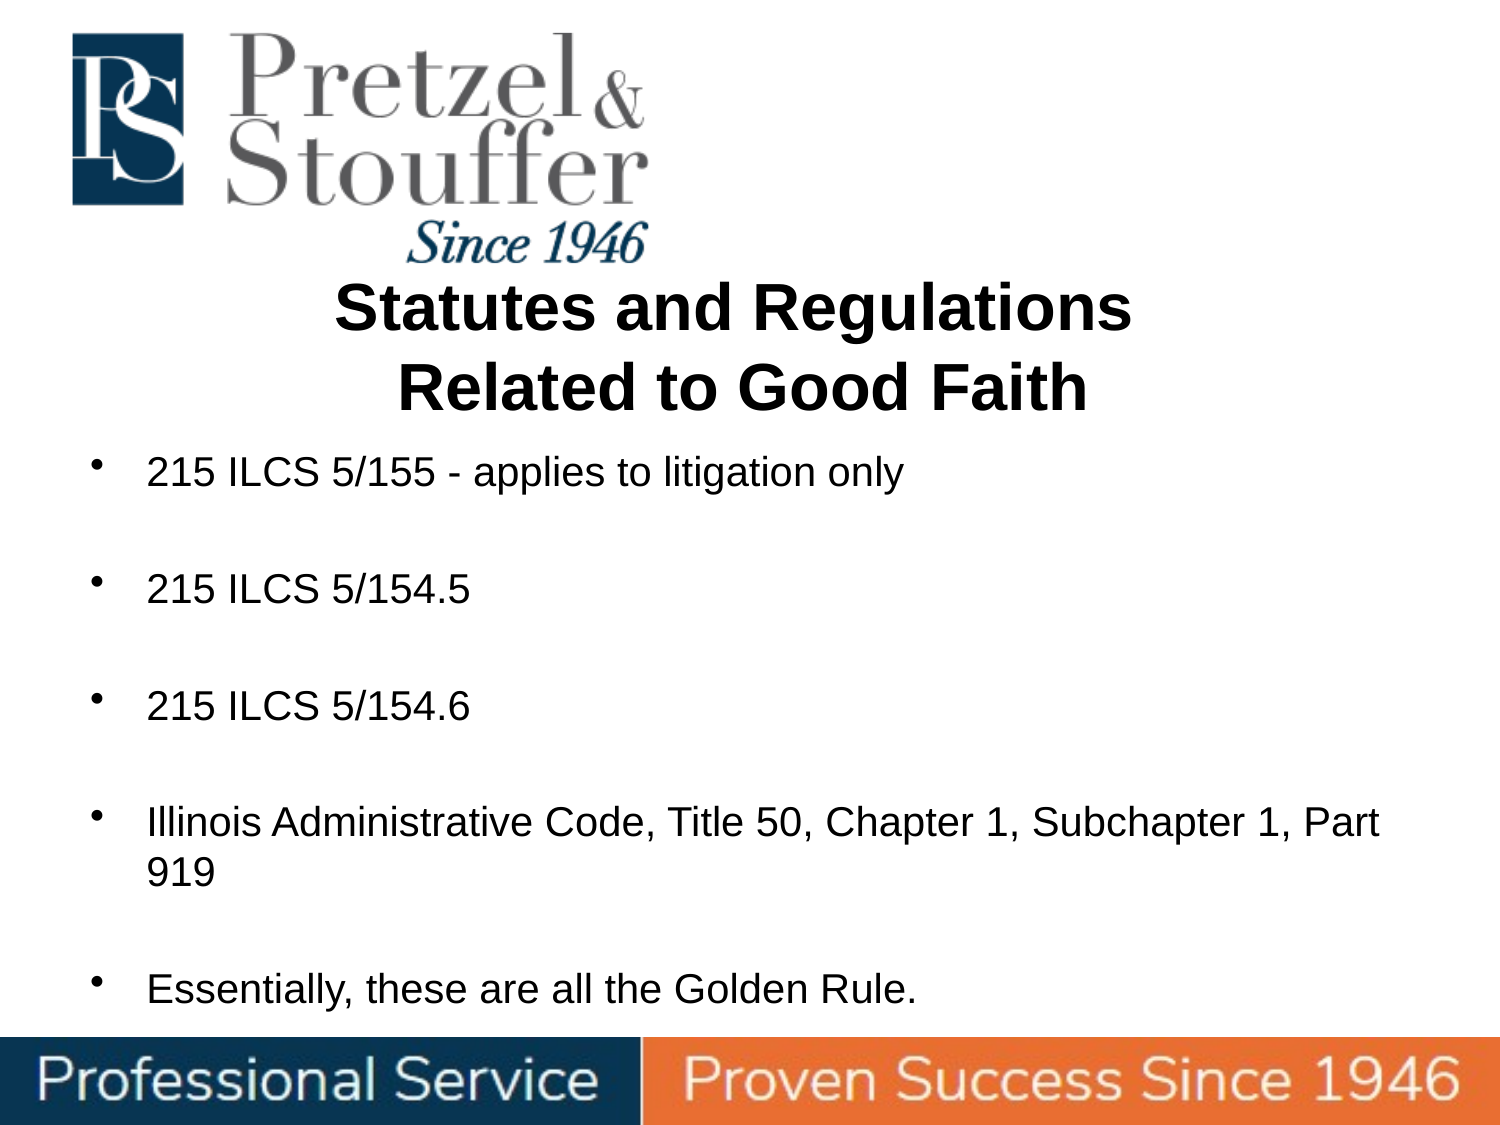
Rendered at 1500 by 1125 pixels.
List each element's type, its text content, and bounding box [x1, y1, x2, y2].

title Statutes and Regulations Related to Good Faith [75, 299, 1413, 388]
picture [0, 1037, 1500, 1125]
list 215 ILCS 5/155 - applies to litigation only 215 ILCS 5/154.5 215 ILCS 5/154.6 Illinois Administrative Code, Title 50, Chapter 1, Subchapter 1, Part 919 Essentially, these are all the Golden Rule. [75, 437, 1413, 1013]
picture [71, 22, 652, 276]
